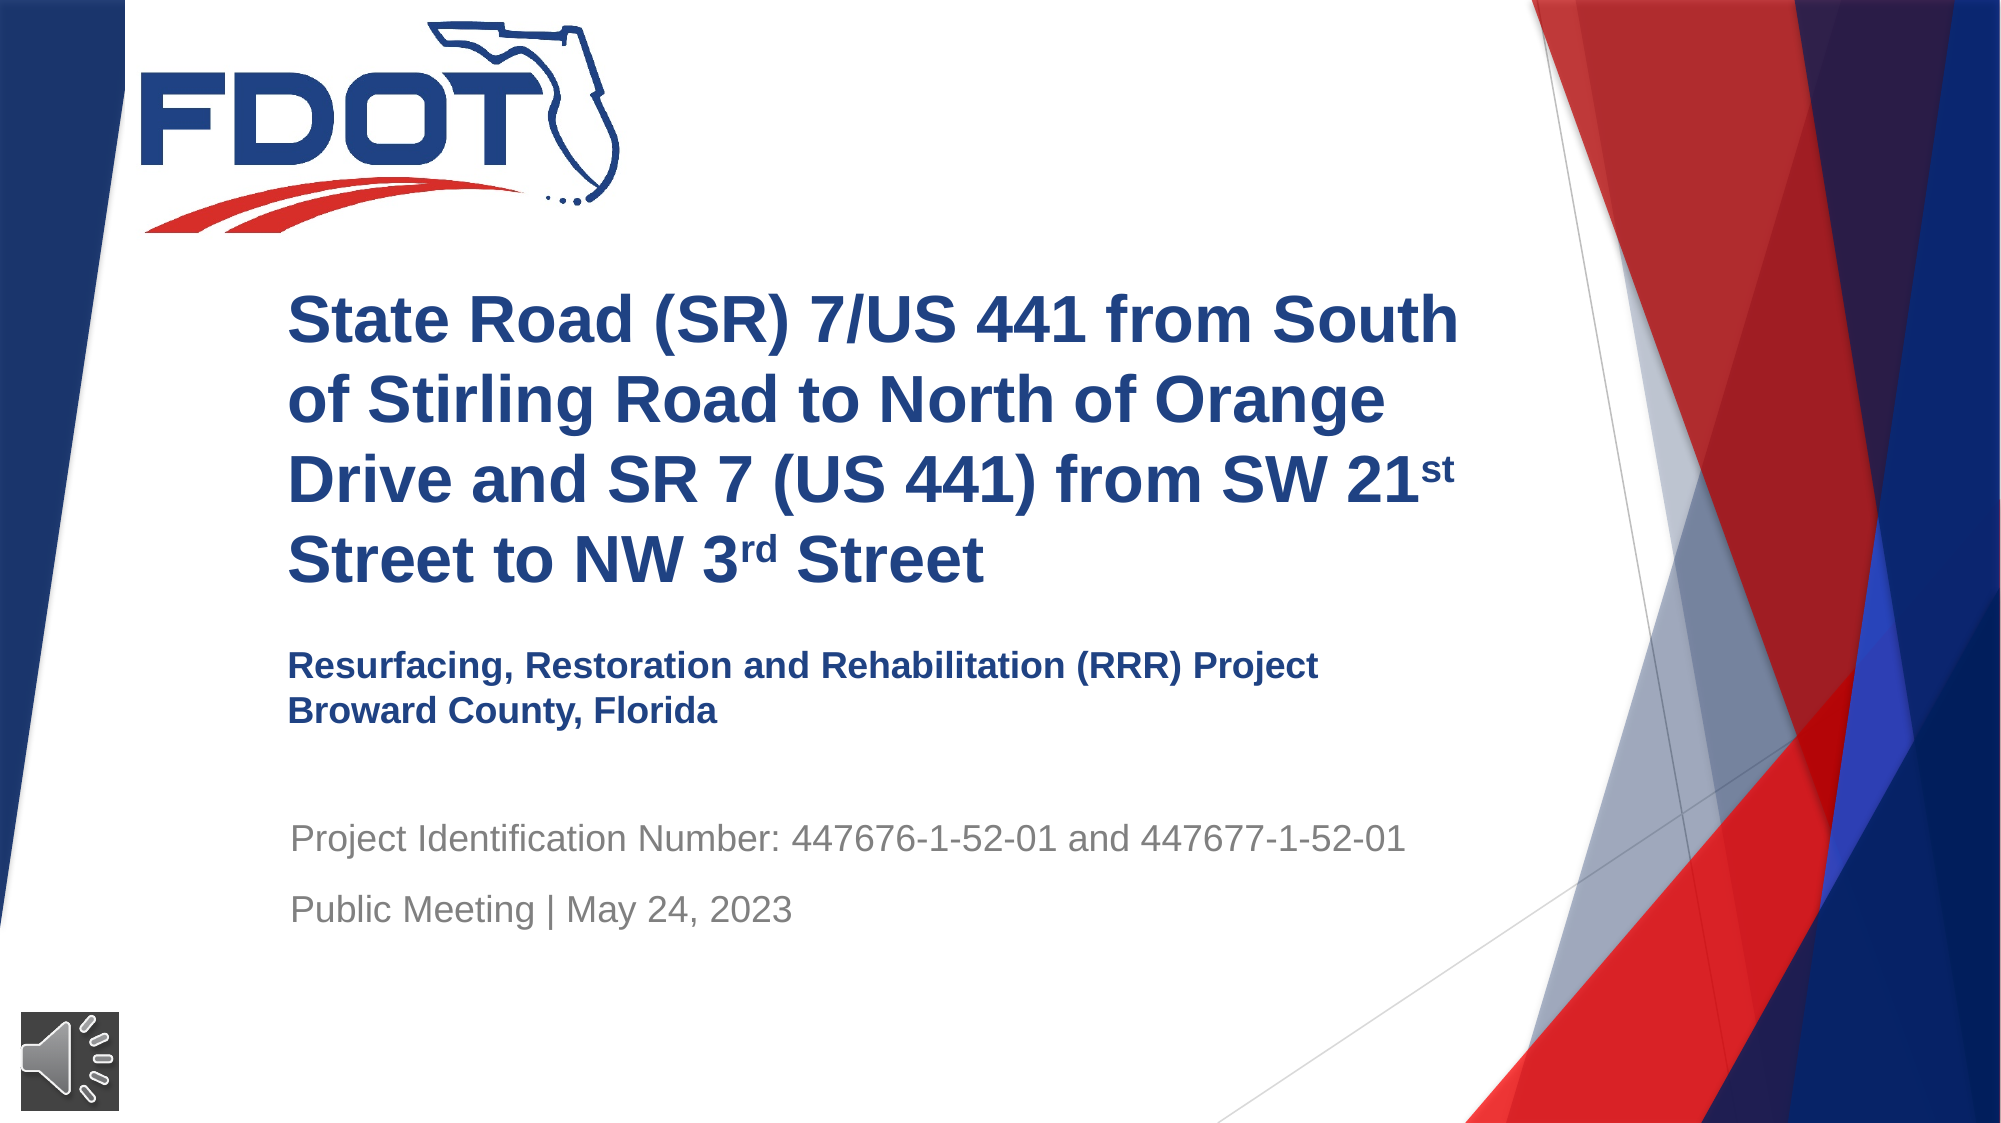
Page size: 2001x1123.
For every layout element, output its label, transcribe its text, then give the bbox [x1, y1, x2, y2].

picture [124, 0, 636, 256]
title State Road (SR) 7/US 441 from South of Stirling Road to North of Orange Drive and SR 7 (US 441) from SW 21st Street to NW 3rd Street Resurfacing, Restoration and Rehabilitation (RRR) Project Broward County, Florida [137, 348, 1638, 739]
picture [19, 1010, 121, 1112]
subtitle Project Identification Number: 447676-1-52-01 and 447677-1-52-01 Public Meeting | May 24, 2023 [275, 806, 1525, 987]
